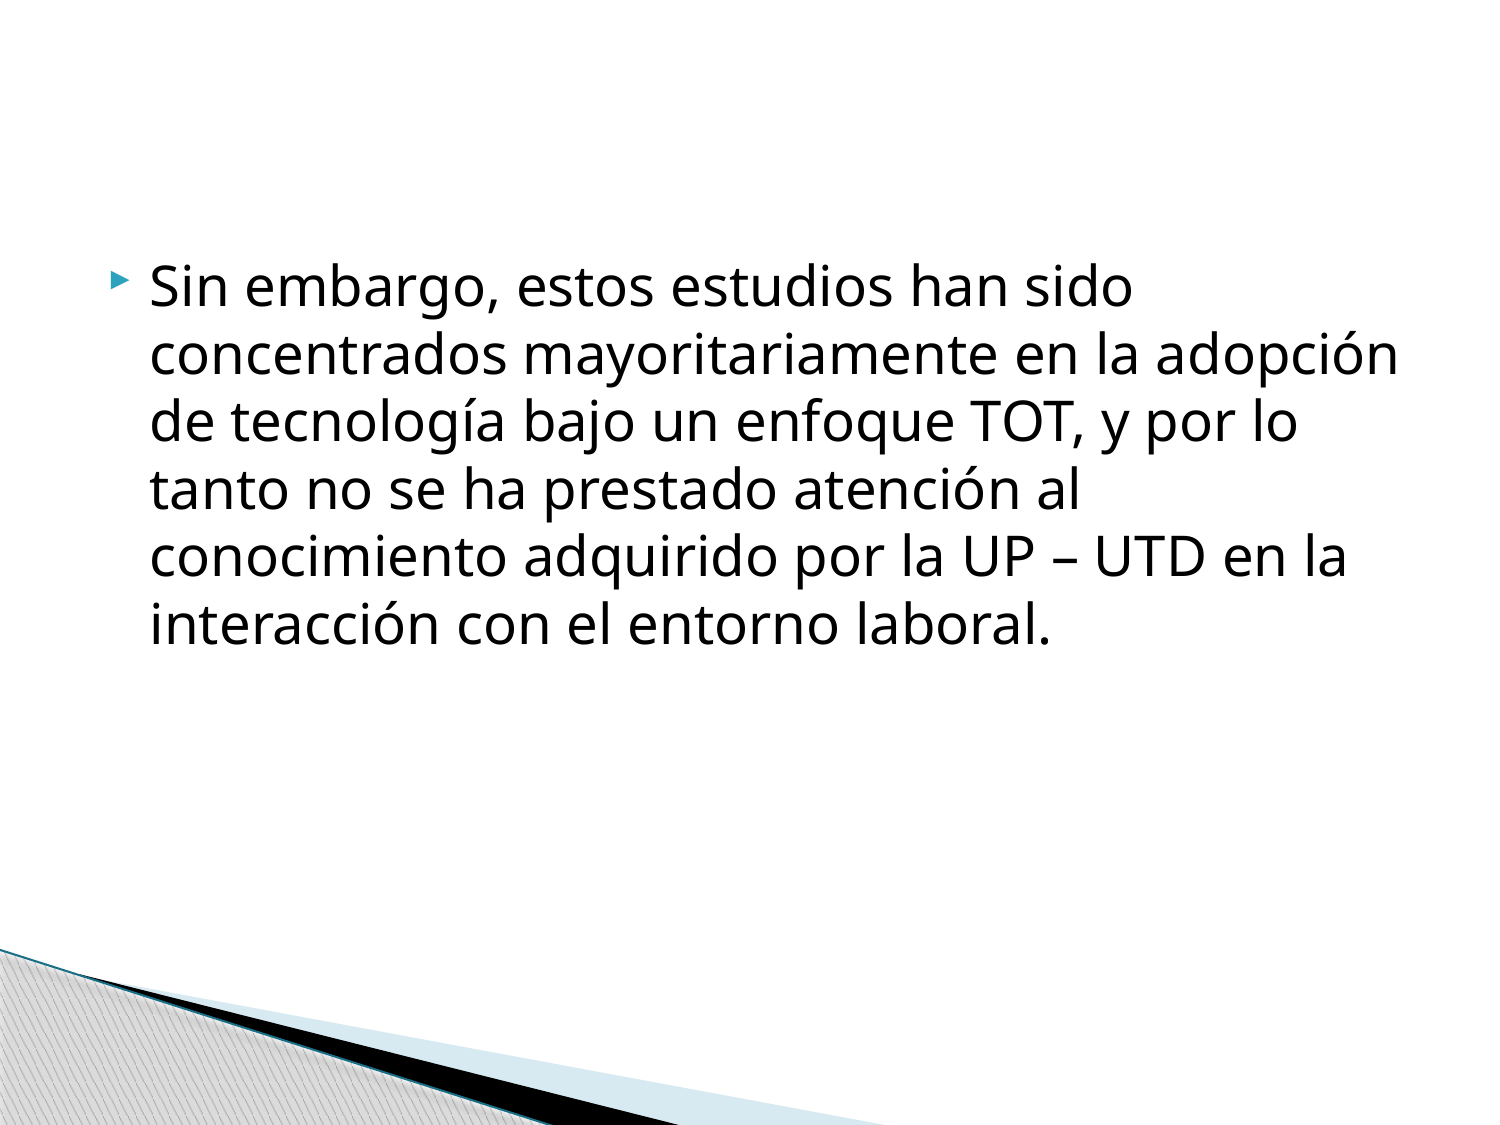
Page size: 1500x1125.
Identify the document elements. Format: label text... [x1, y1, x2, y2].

list Sin embargo, estos estudios han sido concentrados mayoritariamente en la adopción de tecnología bajo un enfoque TOT, y por lo tanto no se ha prestado atención al conocimiento adquirido por la UP – UTD en la interacción con el entorno laboral. [75, 243, 1425, 986]
